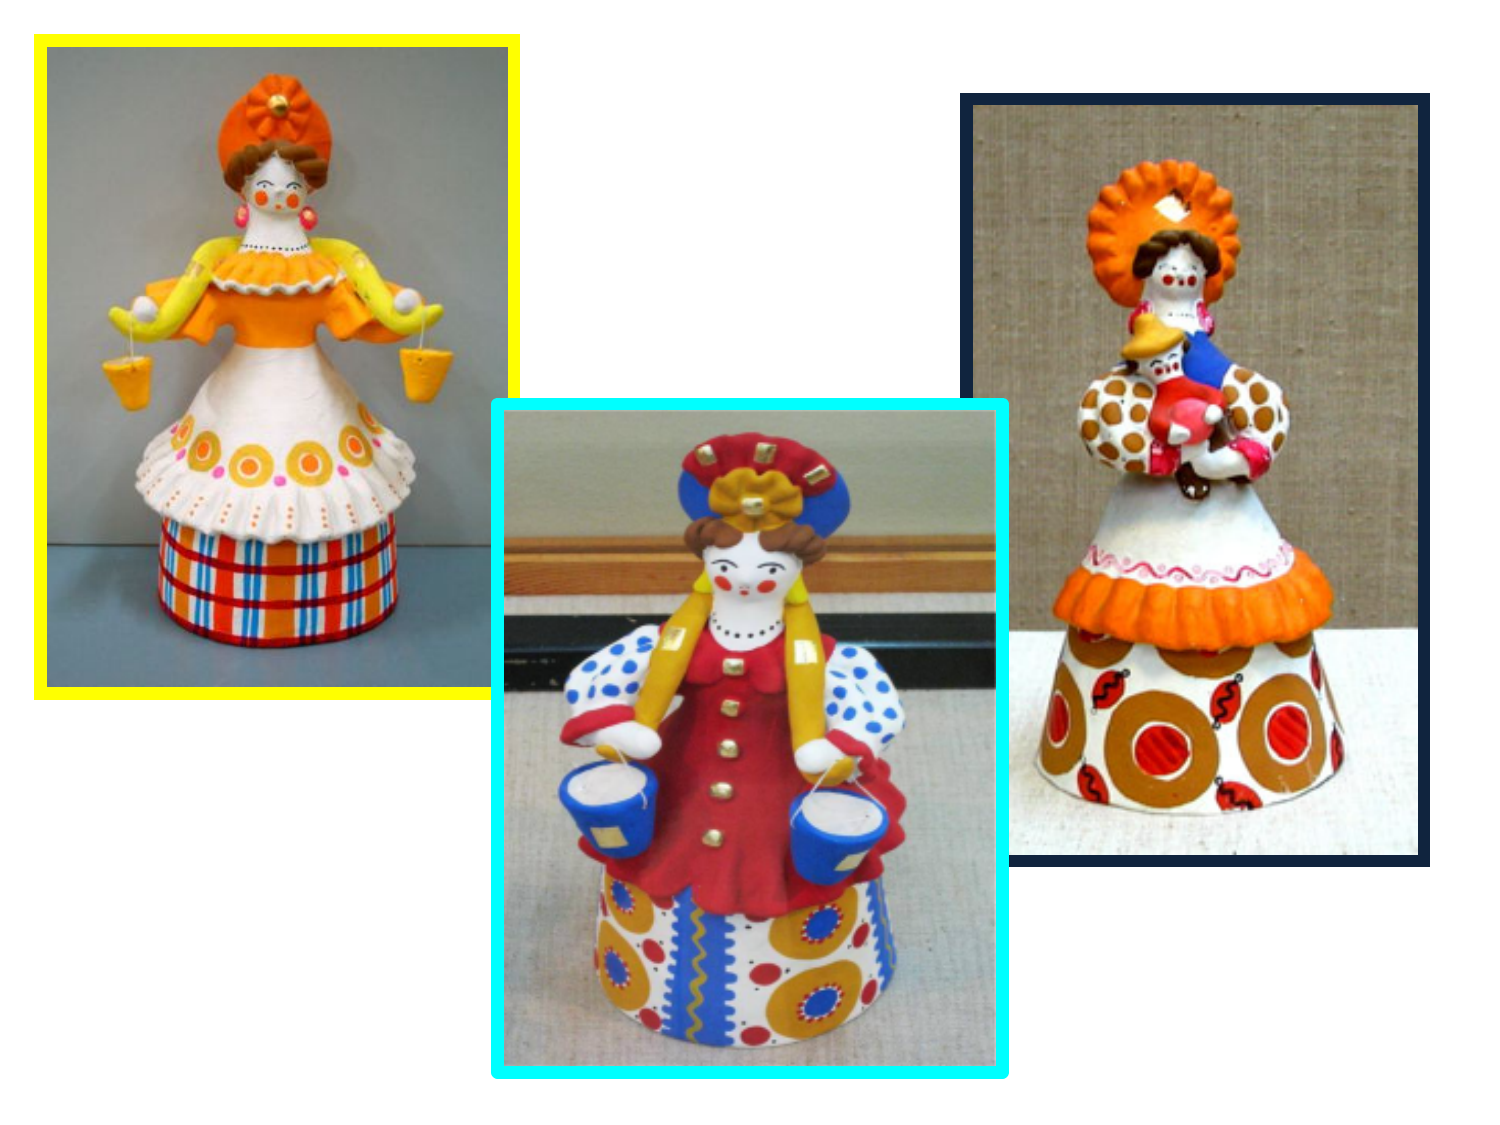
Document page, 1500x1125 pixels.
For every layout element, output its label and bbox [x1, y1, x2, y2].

picture [46, 46, 1419, 1067]
